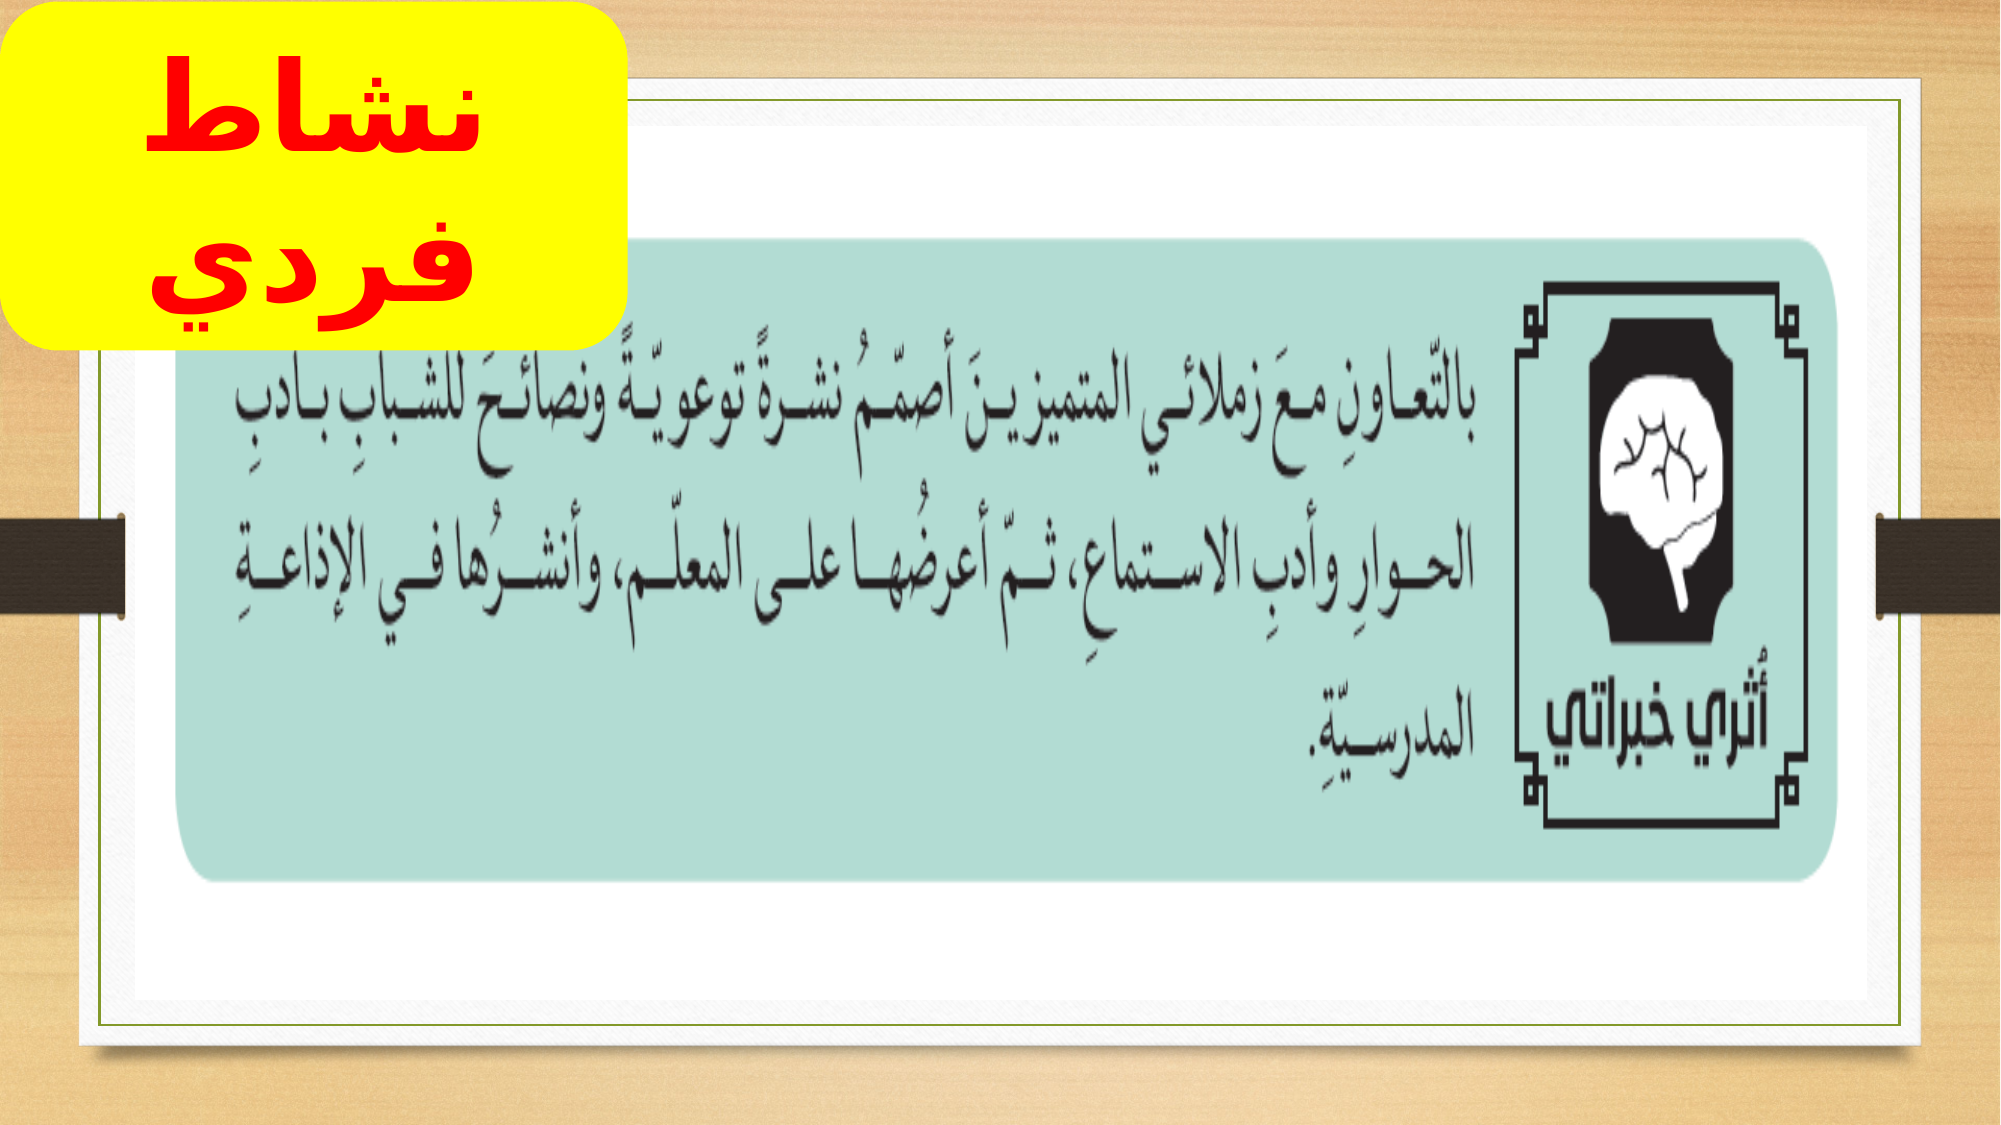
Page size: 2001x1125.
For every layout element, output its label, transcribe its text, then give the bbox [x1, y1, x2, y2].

picture [0, 0, 2001, 1125]
text_box نشاط فردي [0, 1, 628, 351]
